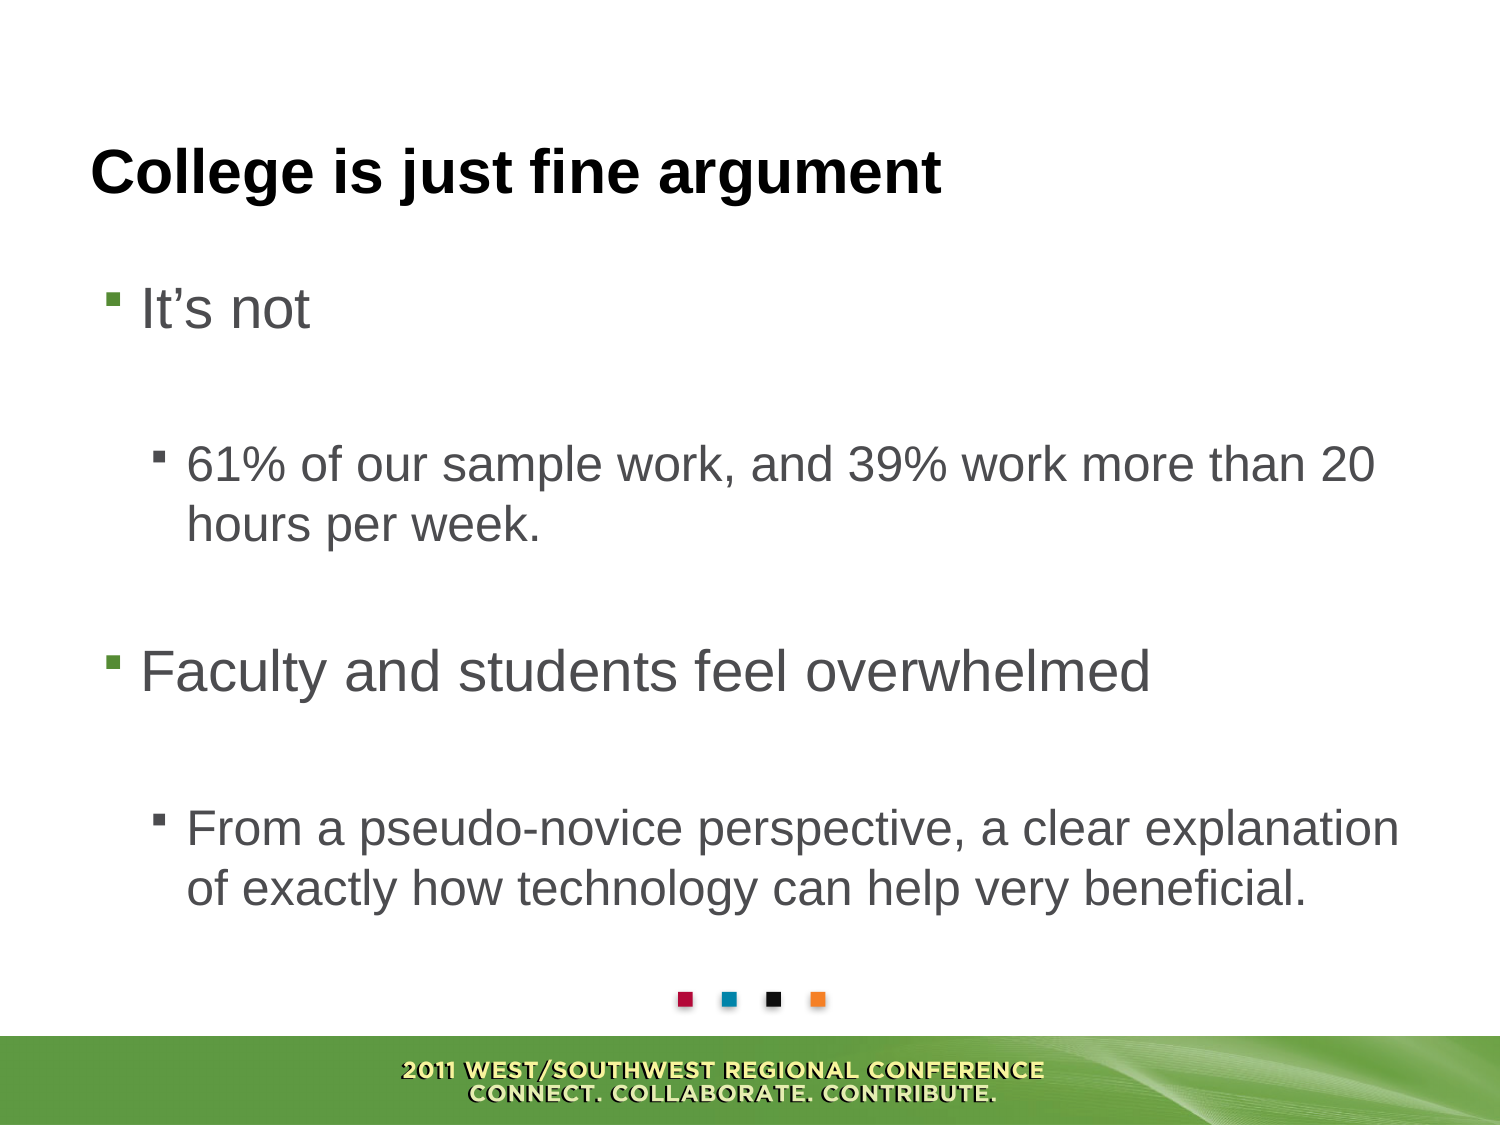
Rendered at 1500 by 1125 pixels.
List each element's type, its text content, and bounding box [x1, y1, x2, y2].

list It’s not 61% of our sample work, and 39% work more than 20 hours per week. Faculty and students feel overwhelmed From a pseudo-novice perspective, a clear explanation of exactly how technology can help very beneficial. [87, 262, 1438, 1006]
title College is just fine argument [75, 75, 1450, 263]
picture [0, 1036, 1500, 1125]
